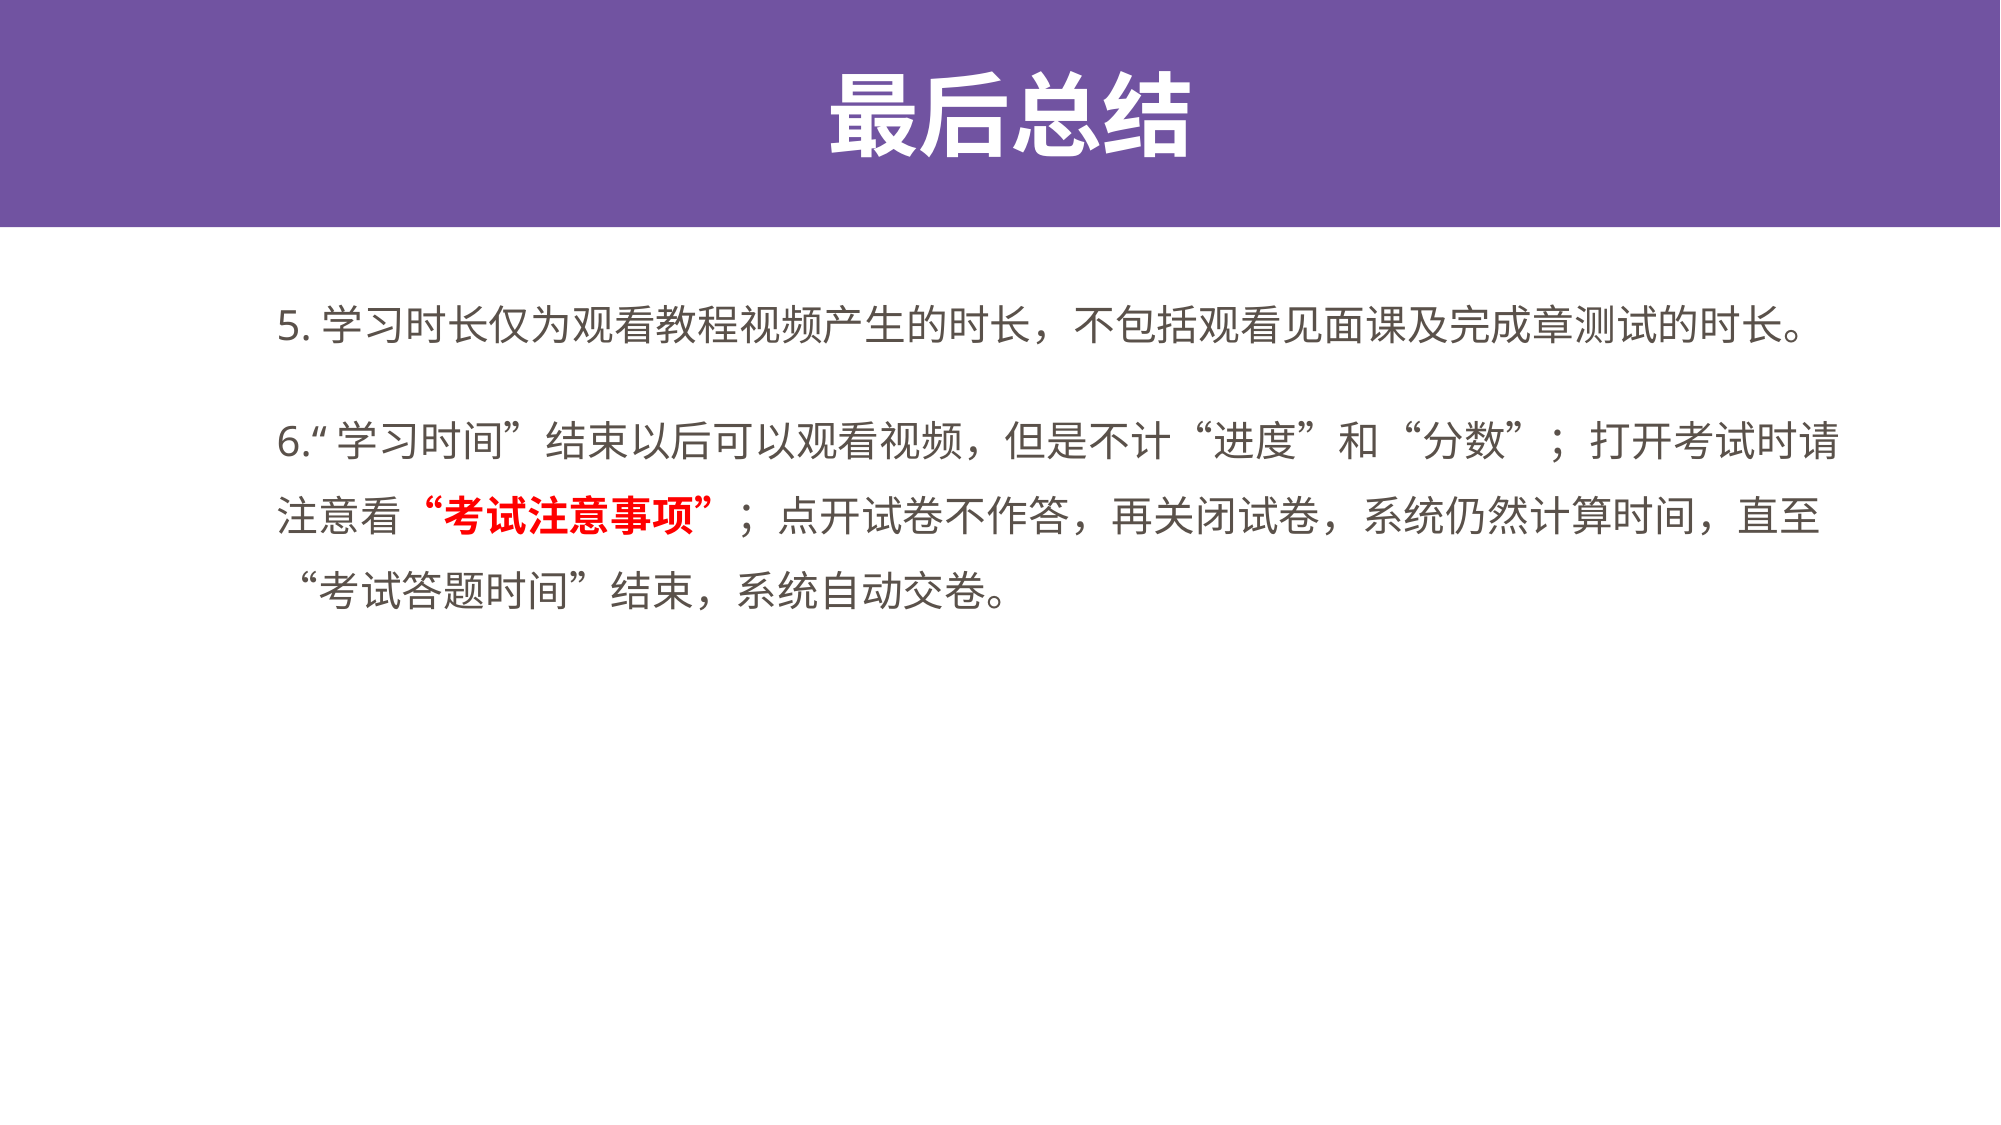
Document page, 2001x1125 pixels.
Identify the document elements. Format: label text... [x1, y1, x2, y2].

text_box 5.学习时长仅为观看教程视频产生的时长，不包括观看见面课及完成章测试的时长。 6.“学习时间”结束以后可以观看视频，但是不计“进度”和“分数”；打开考试时请注意看“考试注意事项”；点开试卷不作答，再关闭试卷，系统仍然计算时间，直至“考试答题时间”结束，系统自动交卷。 [261, 266, 1878, 623]
text_box 最后总结 [500, 50, 1521, 176]
text_box [0, 0, 2000, 228]
